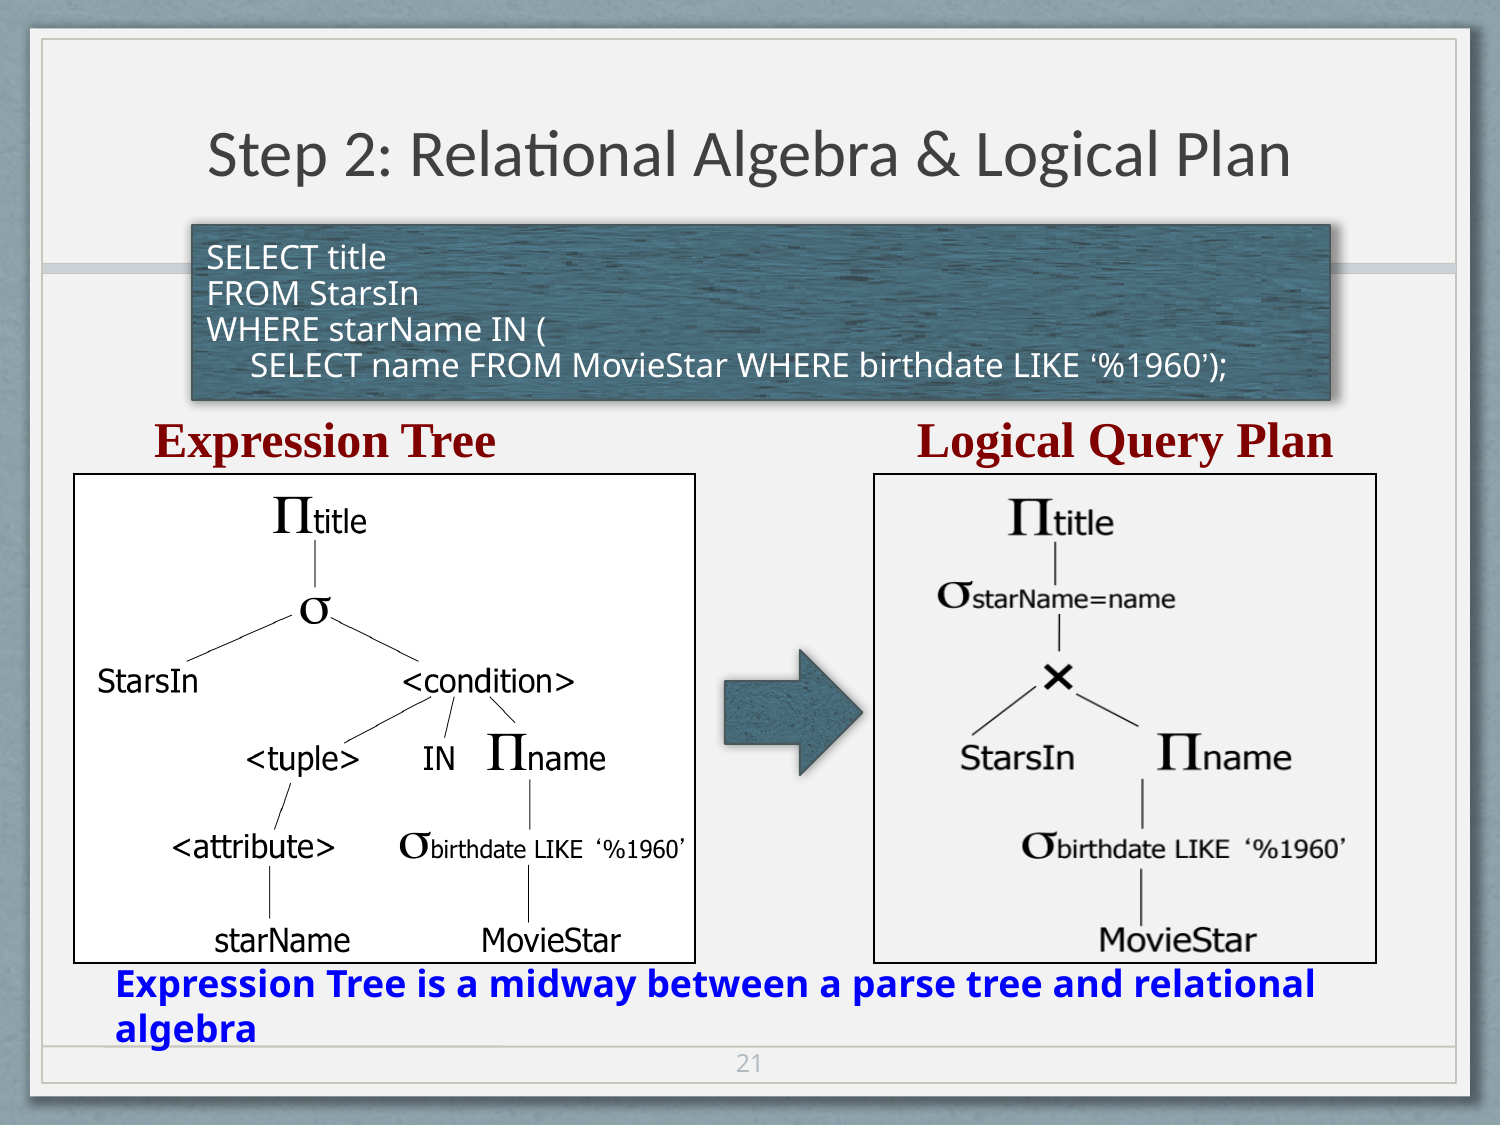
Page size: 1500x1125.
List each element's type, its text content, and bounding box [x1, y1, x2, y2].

text_box SELECT title FROM StarsIn WHERE starName IN ( SELECT name FROM MovieStar WHERE birthdate LIKE ‘%1960’); [191, 224, 1331, 401]
text_box Expression Tree [139, 399, 512, 467]
text_box [723, 649, 864, 776]
title Step 2: Relational Algebra & Logical Plan [147, 40, 1353, 260]
picture [74, 474, 695, 963]
picture [874, 474, 1376, 963]
text_box Logical Query Plan [902, 399, 1349, 467]
text_box Expression Tree is a midway between a parse tree and relational algebra [99, 952, 1422, 1058]
slide_number 21 [687, 1058, 813, 1088]
